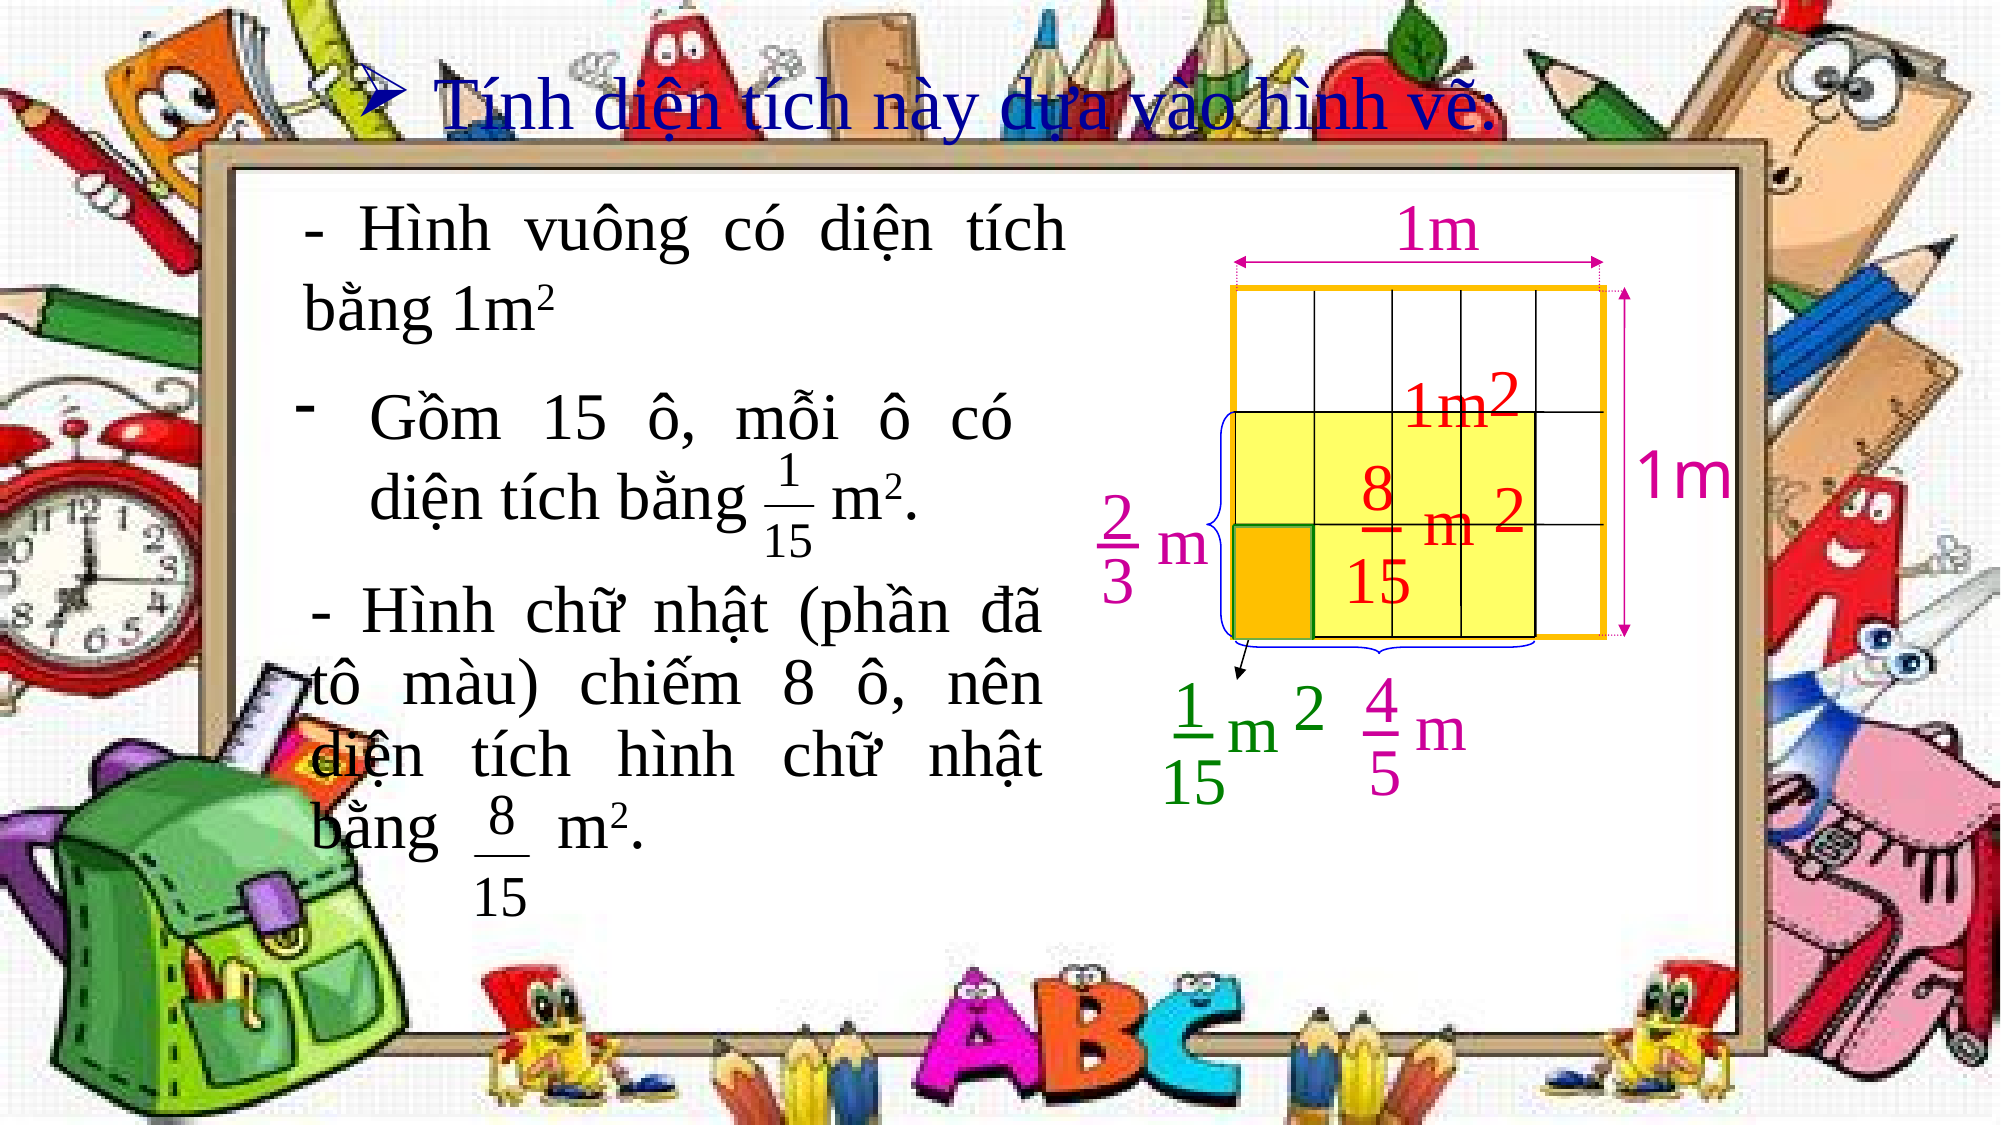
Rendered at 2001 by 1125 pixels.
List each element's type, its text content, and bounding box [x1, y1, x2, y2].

text_box [1213, 412, 1233, 526]
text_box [1233, 176, 1754, 637]
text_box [1350, 648, 1461, 818]
picture [0, 0, 2001, 1125]
text_box Gồm 15 ô, mỗi ô có diện tích bằng m2. [279, 365, 1030, 541]
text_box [465, 779, 540, 929]
text_box Tính diện tích này dựa vào hình vẽ: [270, 46, 1586, 152]
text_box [1233, 289, 1604, 638]
text_box - Hình chữ nhật (phần đã tô màu) chiếm 8 ô, nên diện tích hình chữ nhật bằng m2. [295, 567, 1060, 871]
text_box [1082, 465, 1213, 626]
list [756, 439, 823, 568]
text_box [1115, 526, 1321, 827]
text_box - Hình vuông có diện tích bằng 1m2 [289, 176, 1083, 352]
text_box [1321, 640, 1535, 648]
